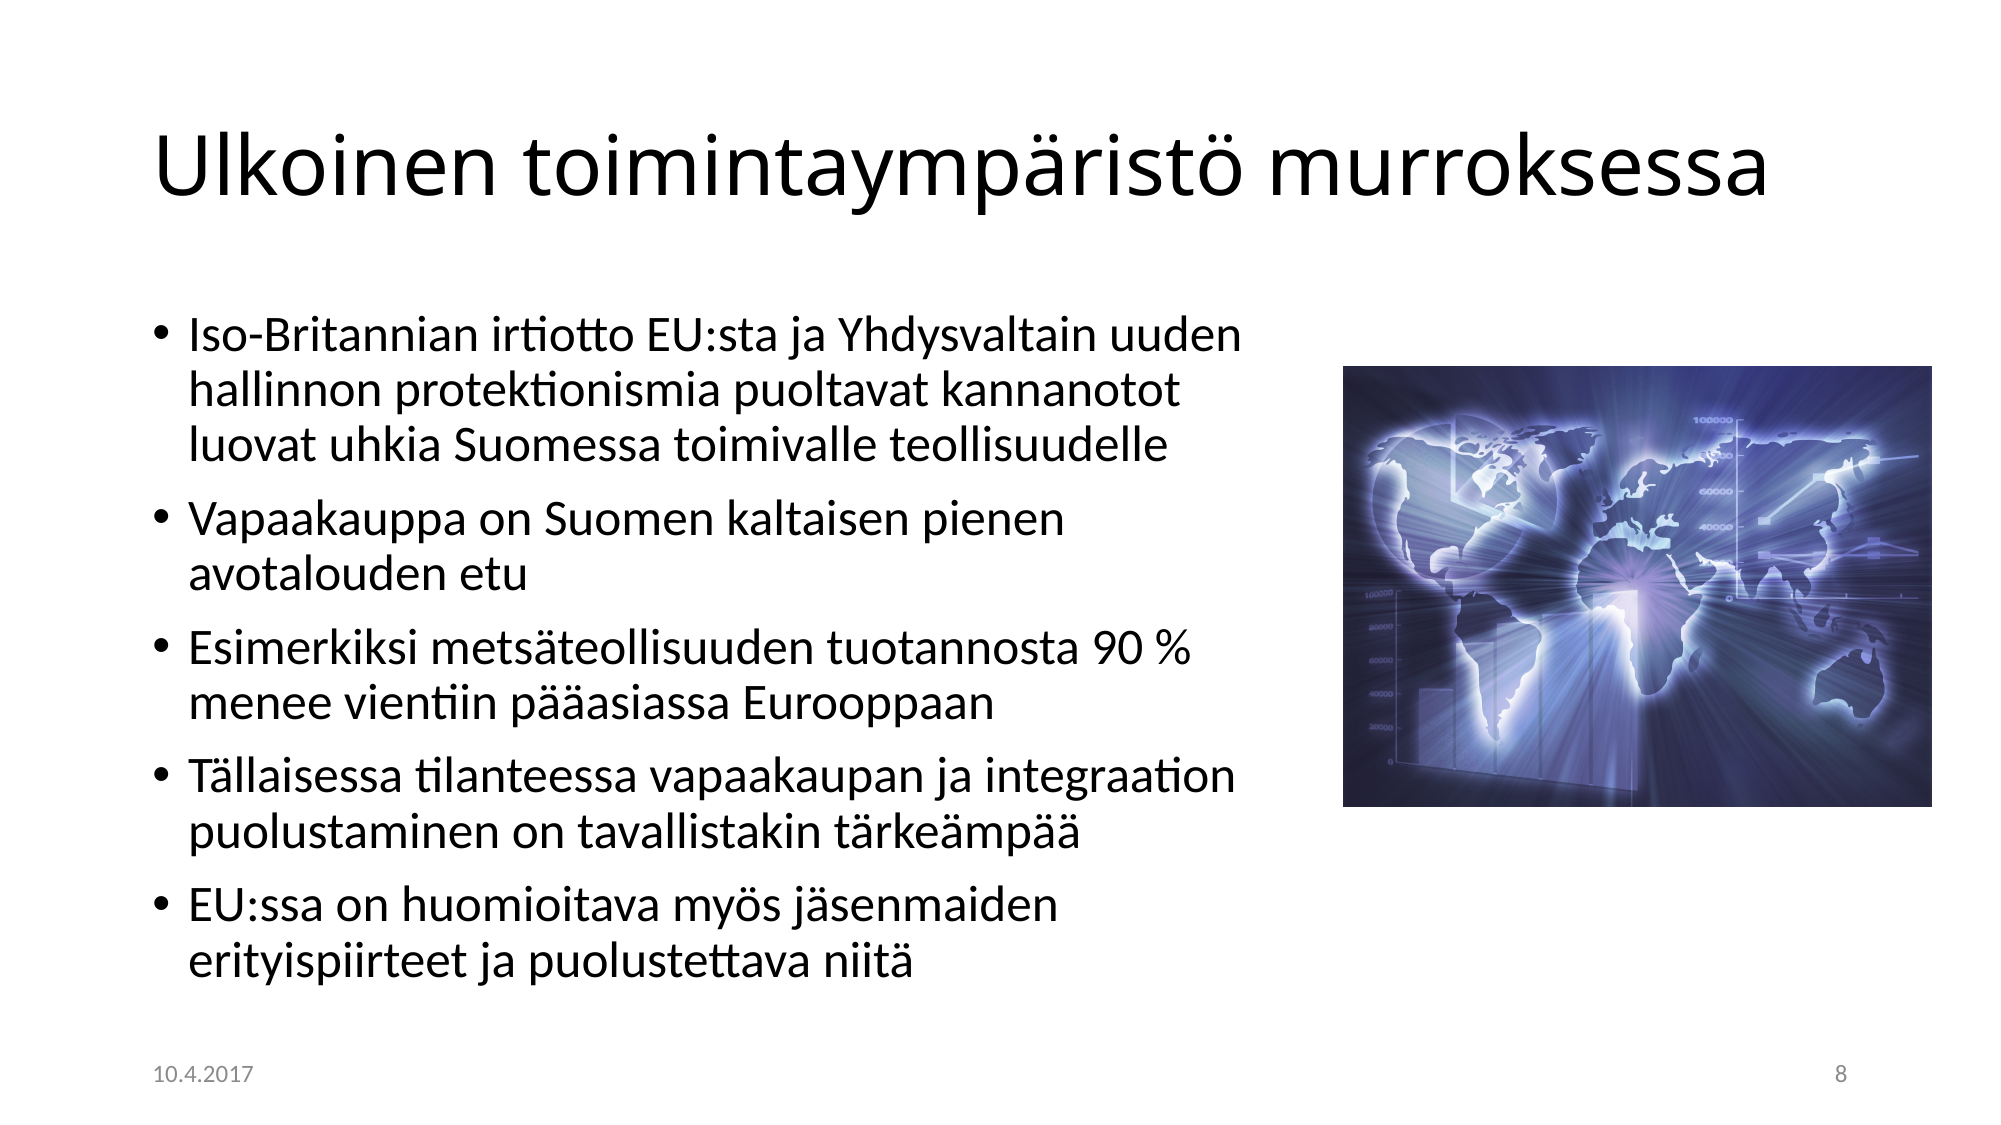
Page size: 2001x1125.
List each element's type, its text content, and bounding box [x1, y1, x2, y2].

picture [1343, 366, 1932, 807]
slide_number 8 [1412, 1042, 1863, 1103]
title Ulkoinen toimintaympäristö murroksessa [137, 59, 1863, 278]
list Iso-Britannian irtiotto EU:sta ja Yhdysvaltain uuden hallinnon protektionismia puoltavat kannanotot luovat uhkia Suomessa toimivalle teollisuudelle Vapaakauppa on Suomen kaltaisen pienen avotalouden etu Esimerkiksi metsäteollisuuden tuotannosta 90 % menee vientiin pääasiassa Eurooppaan Tällaisessa tilanteessa vapaakaupan ja integraation puolustaminen on tavallistakin tärkeämpää EU:ssa on huomioitava myös jäsenmaiden erityispiirteet ja puolustettava niitä [137, 299, 1323, 1006]
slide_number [137, 1042, 588, 1103]
